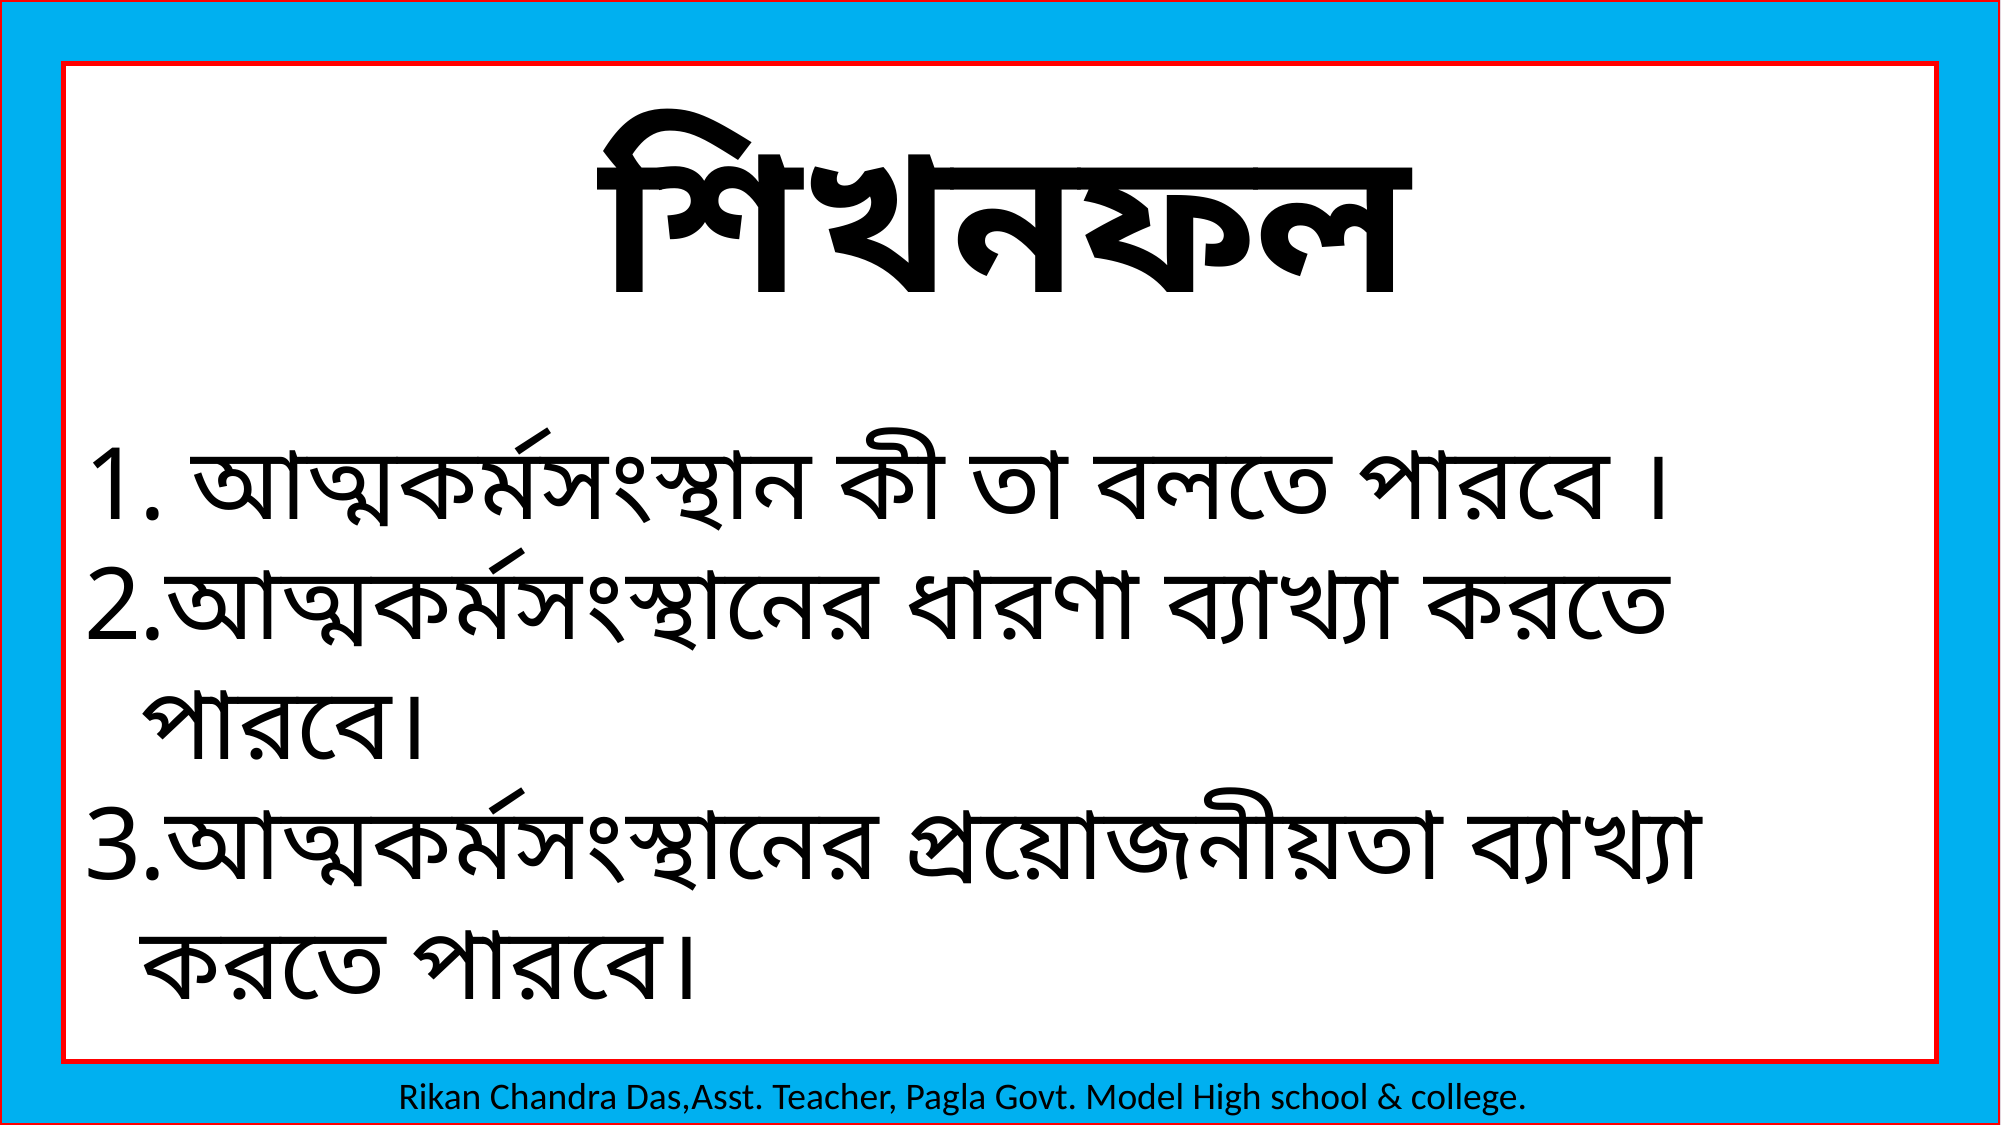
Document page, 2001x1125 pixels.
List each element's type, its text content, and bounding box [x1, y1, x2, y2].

text_box আত্মকর্মসংস্থান কী তা বলতে পারবে । আত্মকর্মসংস্থানের ধারণা ব্যাখ্যা করতে পারবে। আত্মকর্মসংস্থানের প্রয়োজনীয়তা ব্যাখ্যা করতে পারবে। [69, 411, 1937, 1027]
text_box শিখনফল [136, 85, 1874, 340]
